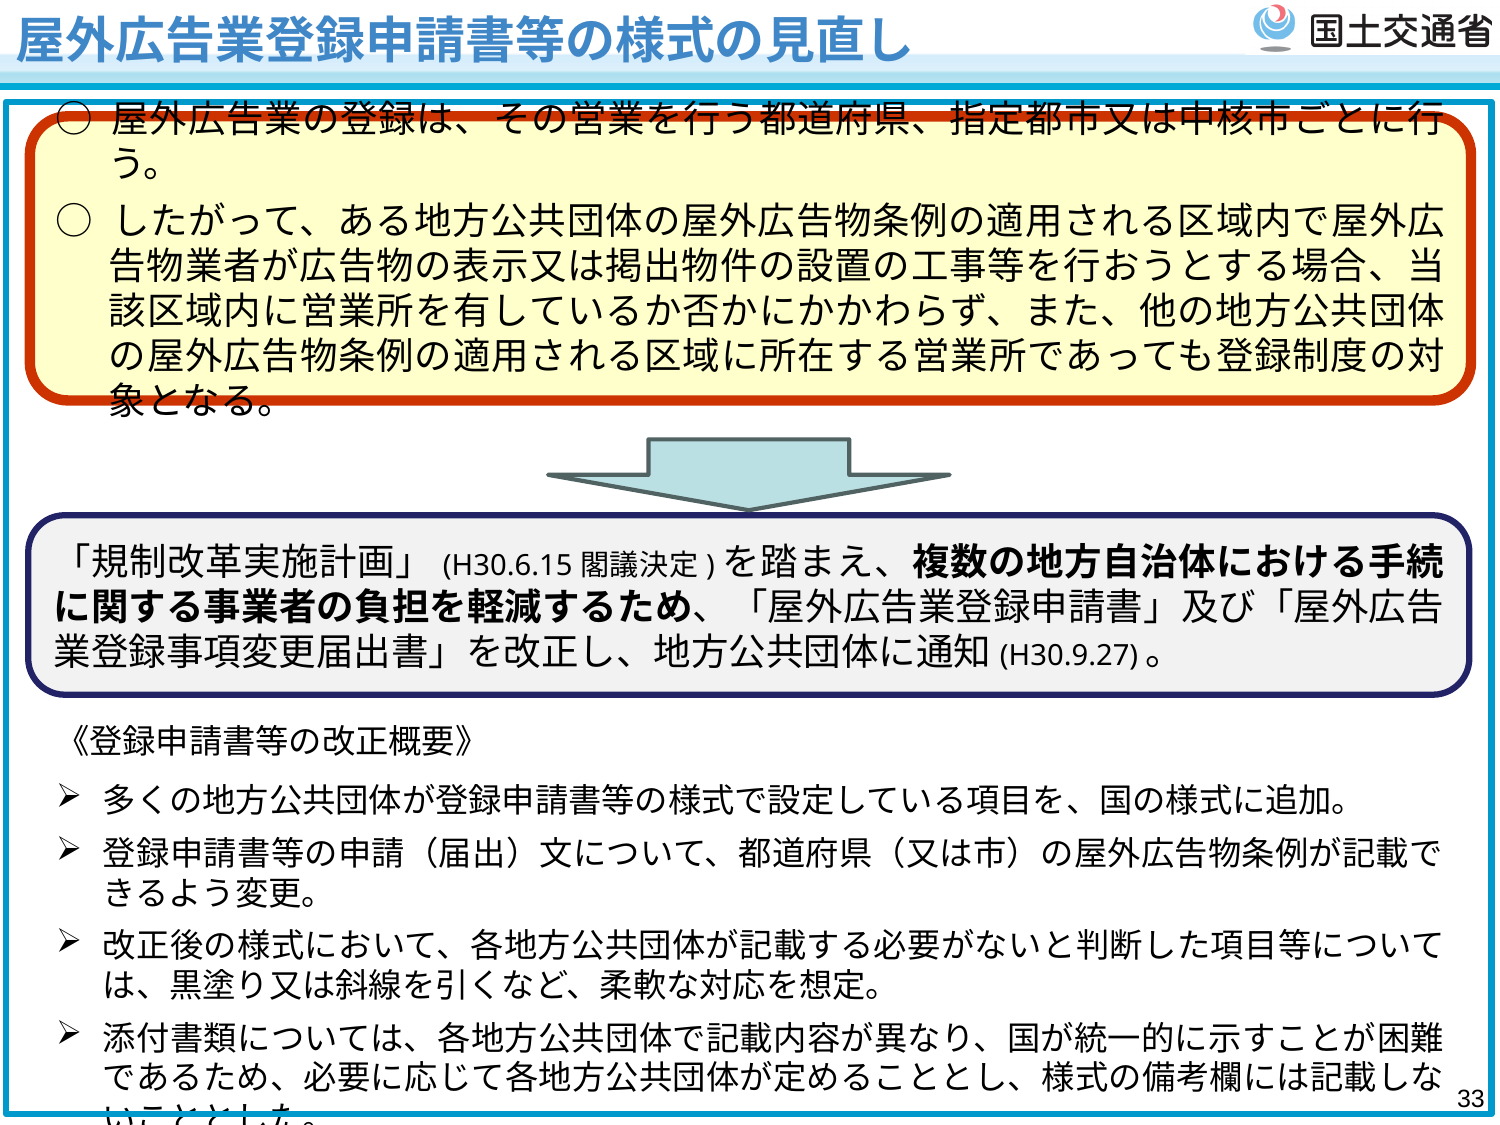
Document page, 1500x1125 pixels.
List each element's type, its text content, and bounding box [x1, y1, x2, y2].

slide_number 32 [1149, 1074, 1500, 1125]
text_box ○ 屋外広告業の登録は、その営業を行う都道府県、指定都市又は中核市ごとに行う。 ○ したがって、ある地方公共団体の屋外広告物条例の適用される区域内で屋外広告物業者が広告物の表示又は掲出物件の設置の工事等を行おうとする場合、当該区域内に営業所を有しているか否かにかかわらず、また、他の地方公共団体の屋外広告物条例の適用される区域に所在する営業所であっても登録制度の対象となる。 [29, 116, 1472, 401]
text_box [4, 100, 1493, 1116]
title 屋外広告業登録申請書等の様式の見直し [0, 0, 1152, 79]
text_box [545, 437, 952, 513]
picture [0, 0, 1500, 82]
